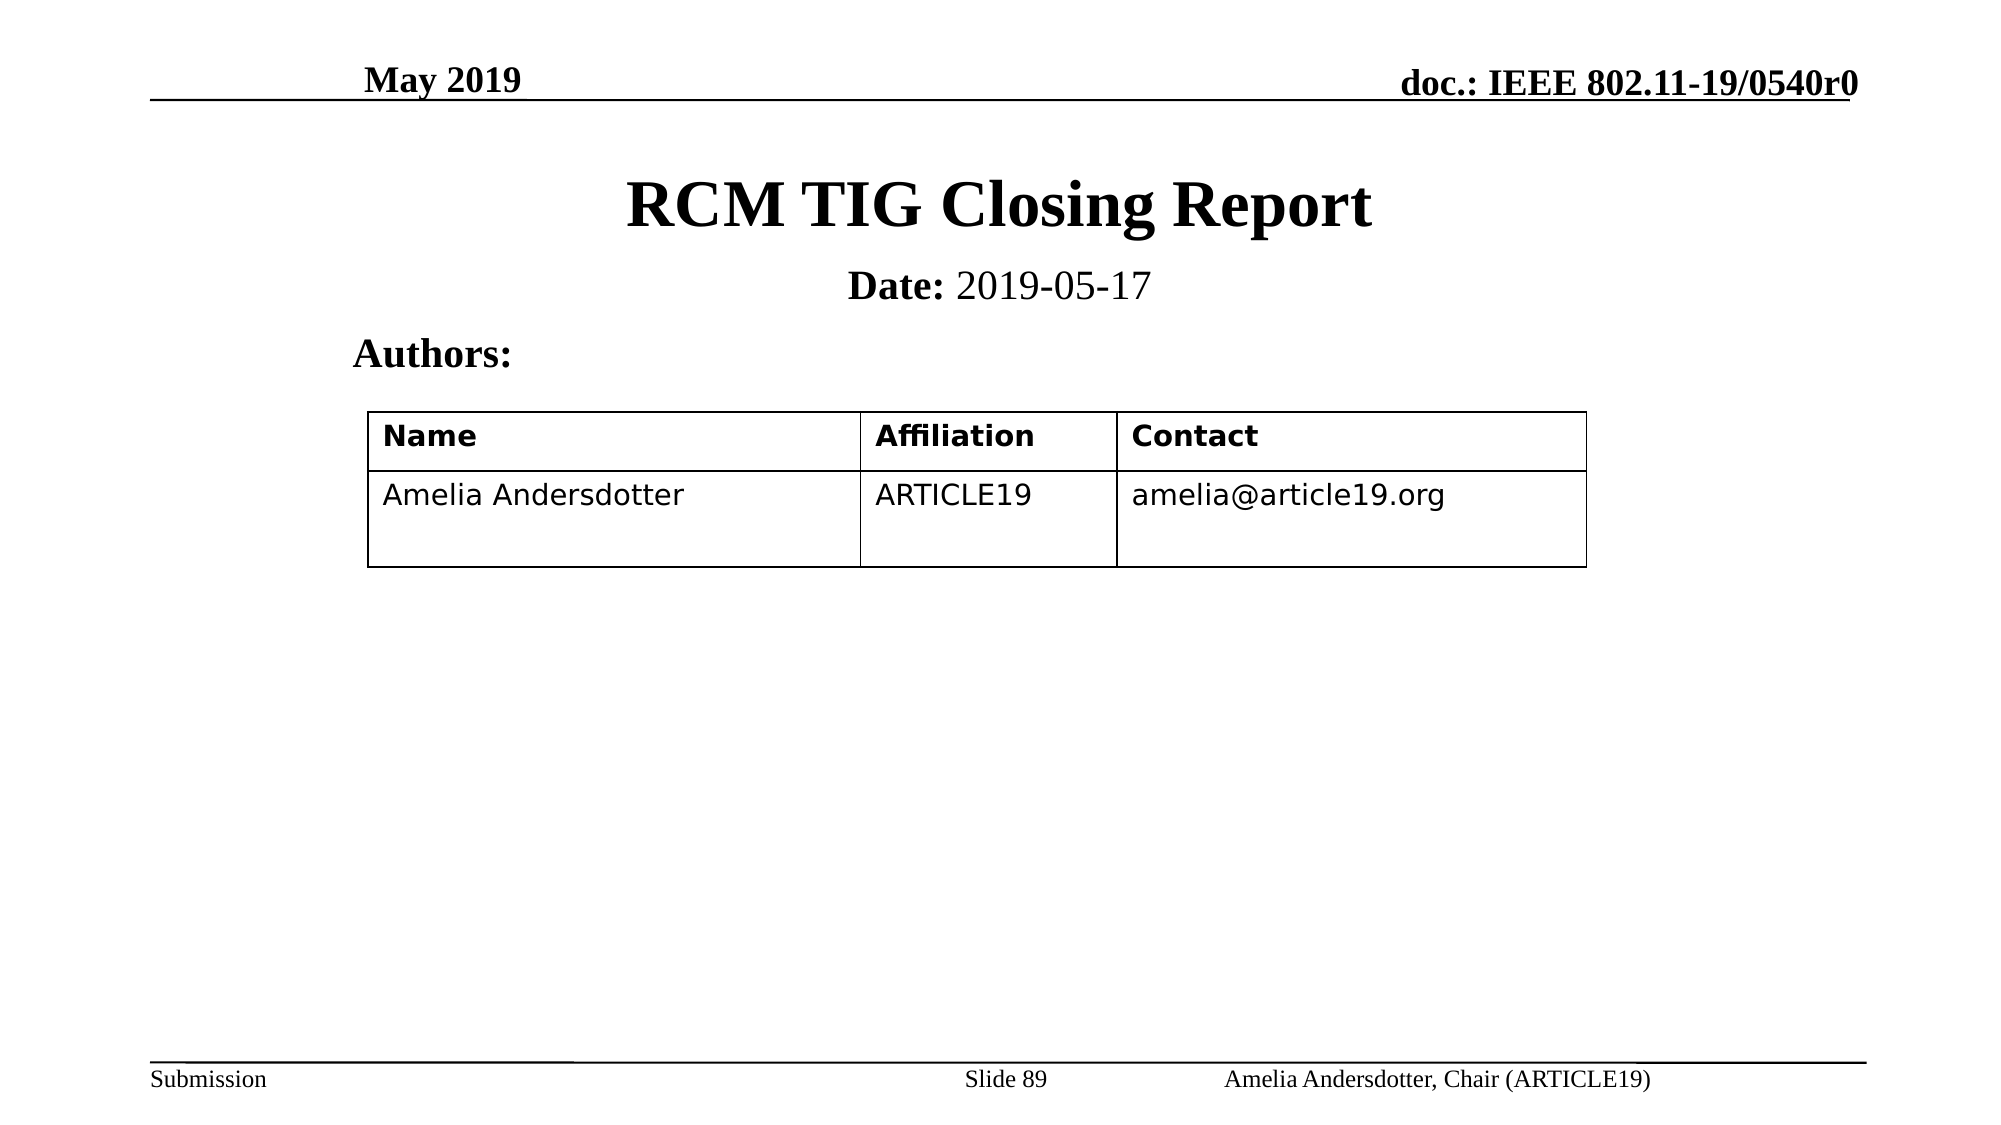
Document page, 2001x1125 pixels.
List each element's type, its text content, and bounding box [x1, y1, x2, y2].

text_box RCM TIG Closing Report [362, 112, 1638, 249]
table_header Name [369, 413, 860, 470]
table_cell Amelia Andersdotter [369, 472, 860, 566]
text_box Amelia Andersdotter, Chair (ARTICLE19) [1182, 1062, 1652, 1093]
table_header Contact [1118, 413, 1586, 470]
text_box Authors: [337, 318, 575, 381]
text_box Date: 2019-05-17 [362, 249, 1638, 313]
text_box Slide 89 [962, 1062, 1050, 1092]
table_cell amelia@article19.org [1118, 472, 1586, 566]
table_cell ARTICLE19 [861, 472, 1116, 566]
text_box May 2019 [364, 54, 523, 100]
table_header Affiliation [861, 413, 1116, 470]
